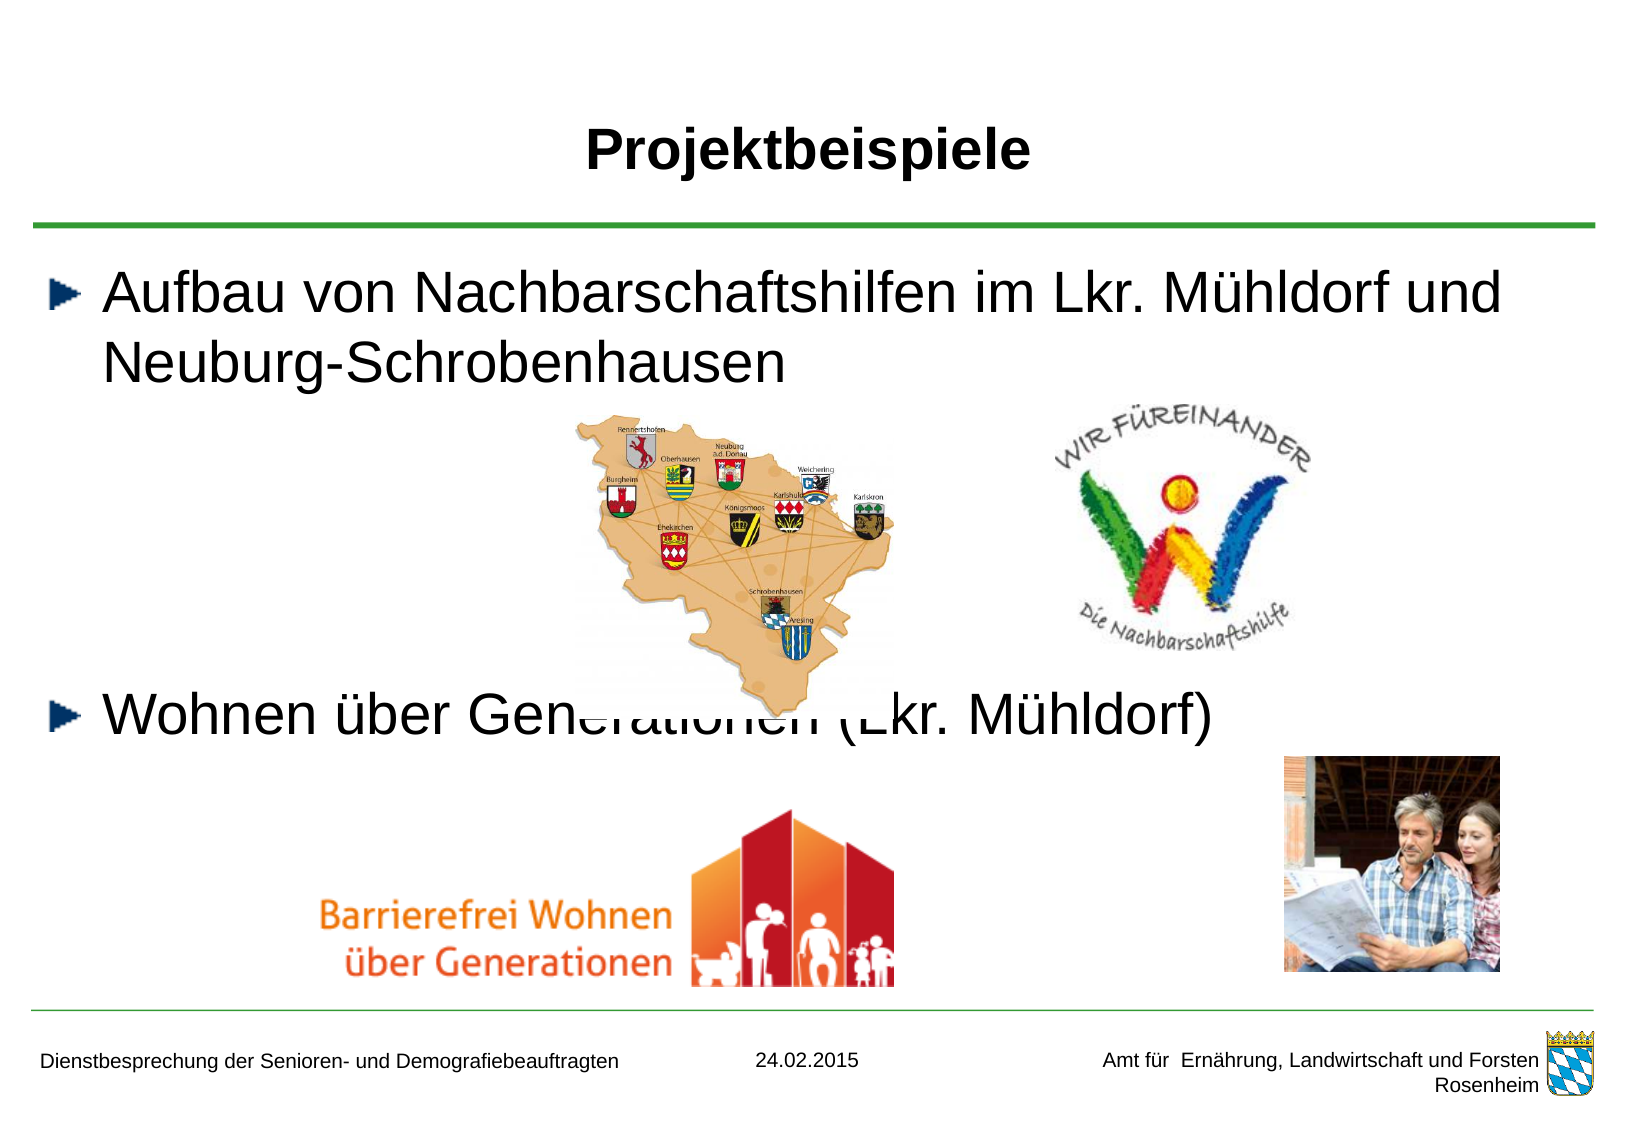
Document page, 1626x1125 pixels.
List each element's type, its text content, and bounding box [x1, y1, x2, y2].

title Projektbeispiele [24, 80, 1593, 212]
footer Dienstbesprechung der Senioren- und Demografiebeauftragten [24, 1039, 1092, 1091]
picture [1545, 1031, 1595, 1096]
picture [39, 268, 81, 310]
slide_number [740, 1039, 1127, 1087]
picture [319, 807, 894, 987]
picture [39, 690, 81, 732]
picture [575, 415, 894, 719]
picture [1284, 755, 1501, 972]
picture [1055, 403, 1312, 651]
list Aufbau von Nachbarschaftshilfen im Lkr. Mühldorf und Neuburg-Schrobenhausen Wohnen über Generationen (Lkr. Mühldorf) [24, 246, 1601, 1001]
